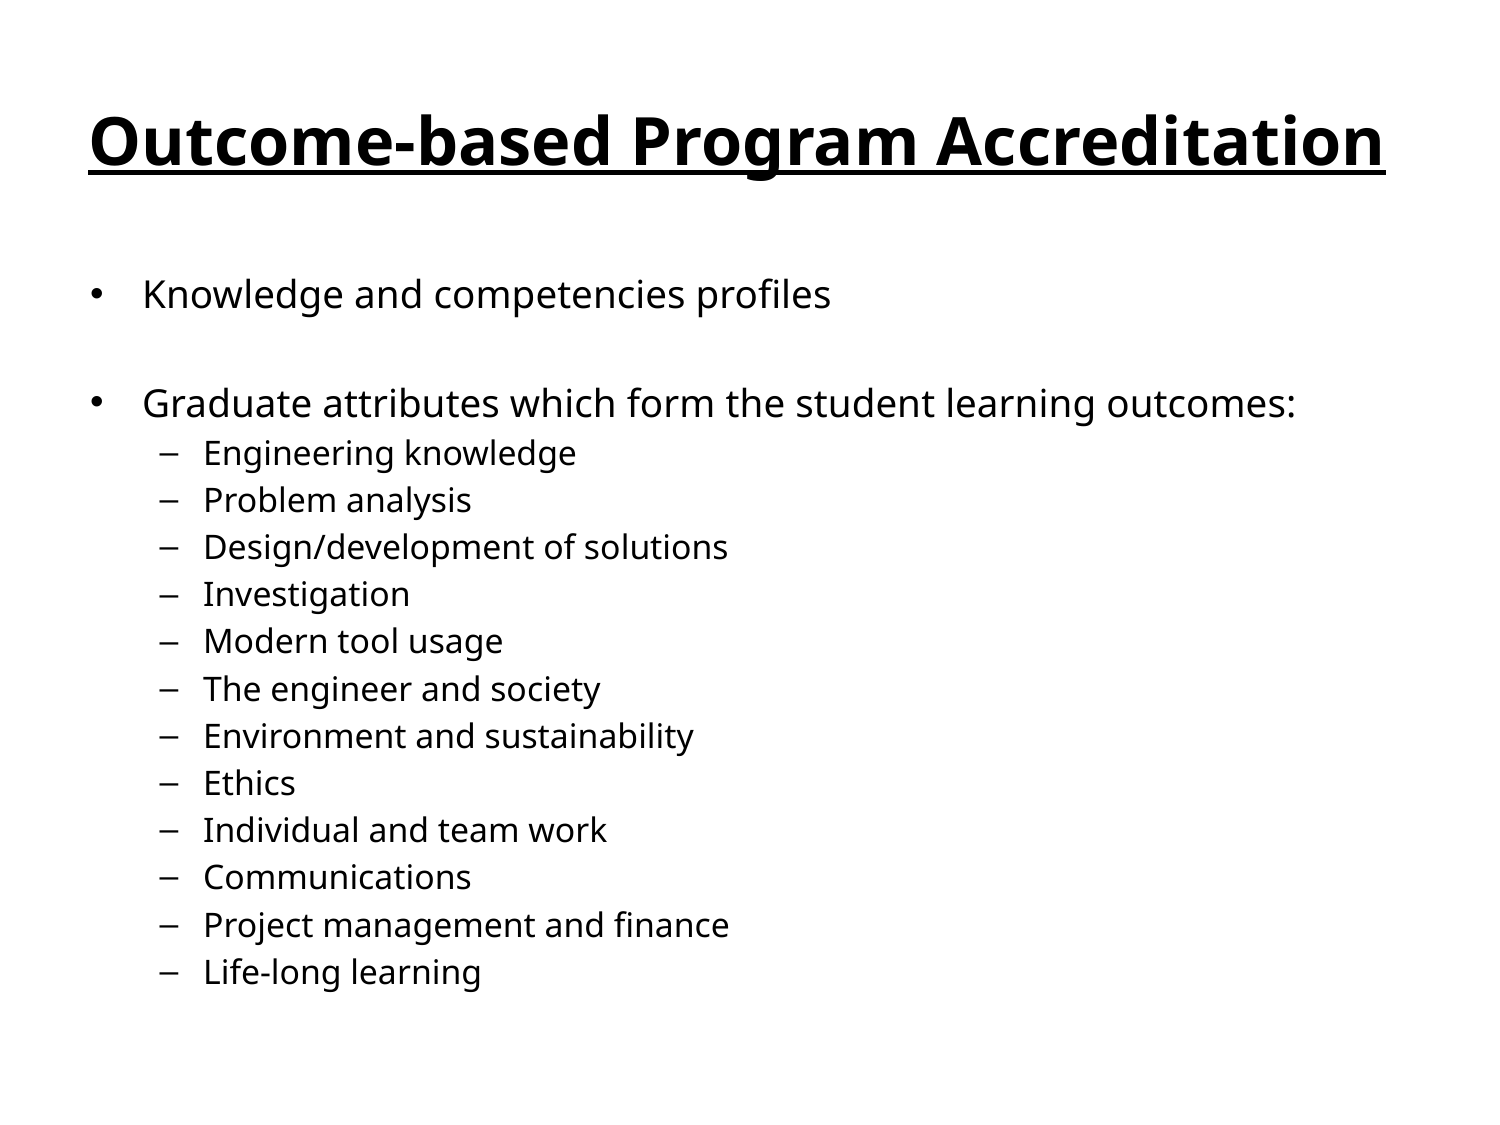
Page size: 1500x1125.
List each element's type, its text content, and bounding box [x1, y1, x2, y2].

list Knowledge and competencies profiles Graduate attributes which form the student learning outcomes: Engineering knowledge Problem analysis Design/development of solutions Investigation Modern tool usage The engineer and society Environment and sustainability Ethics Individual and team work Communications Project management and finance Life-long learning [75, 262, 1425, 1005]
title Outcome-based Program Accreditation [50, 45, 1425, 233]
